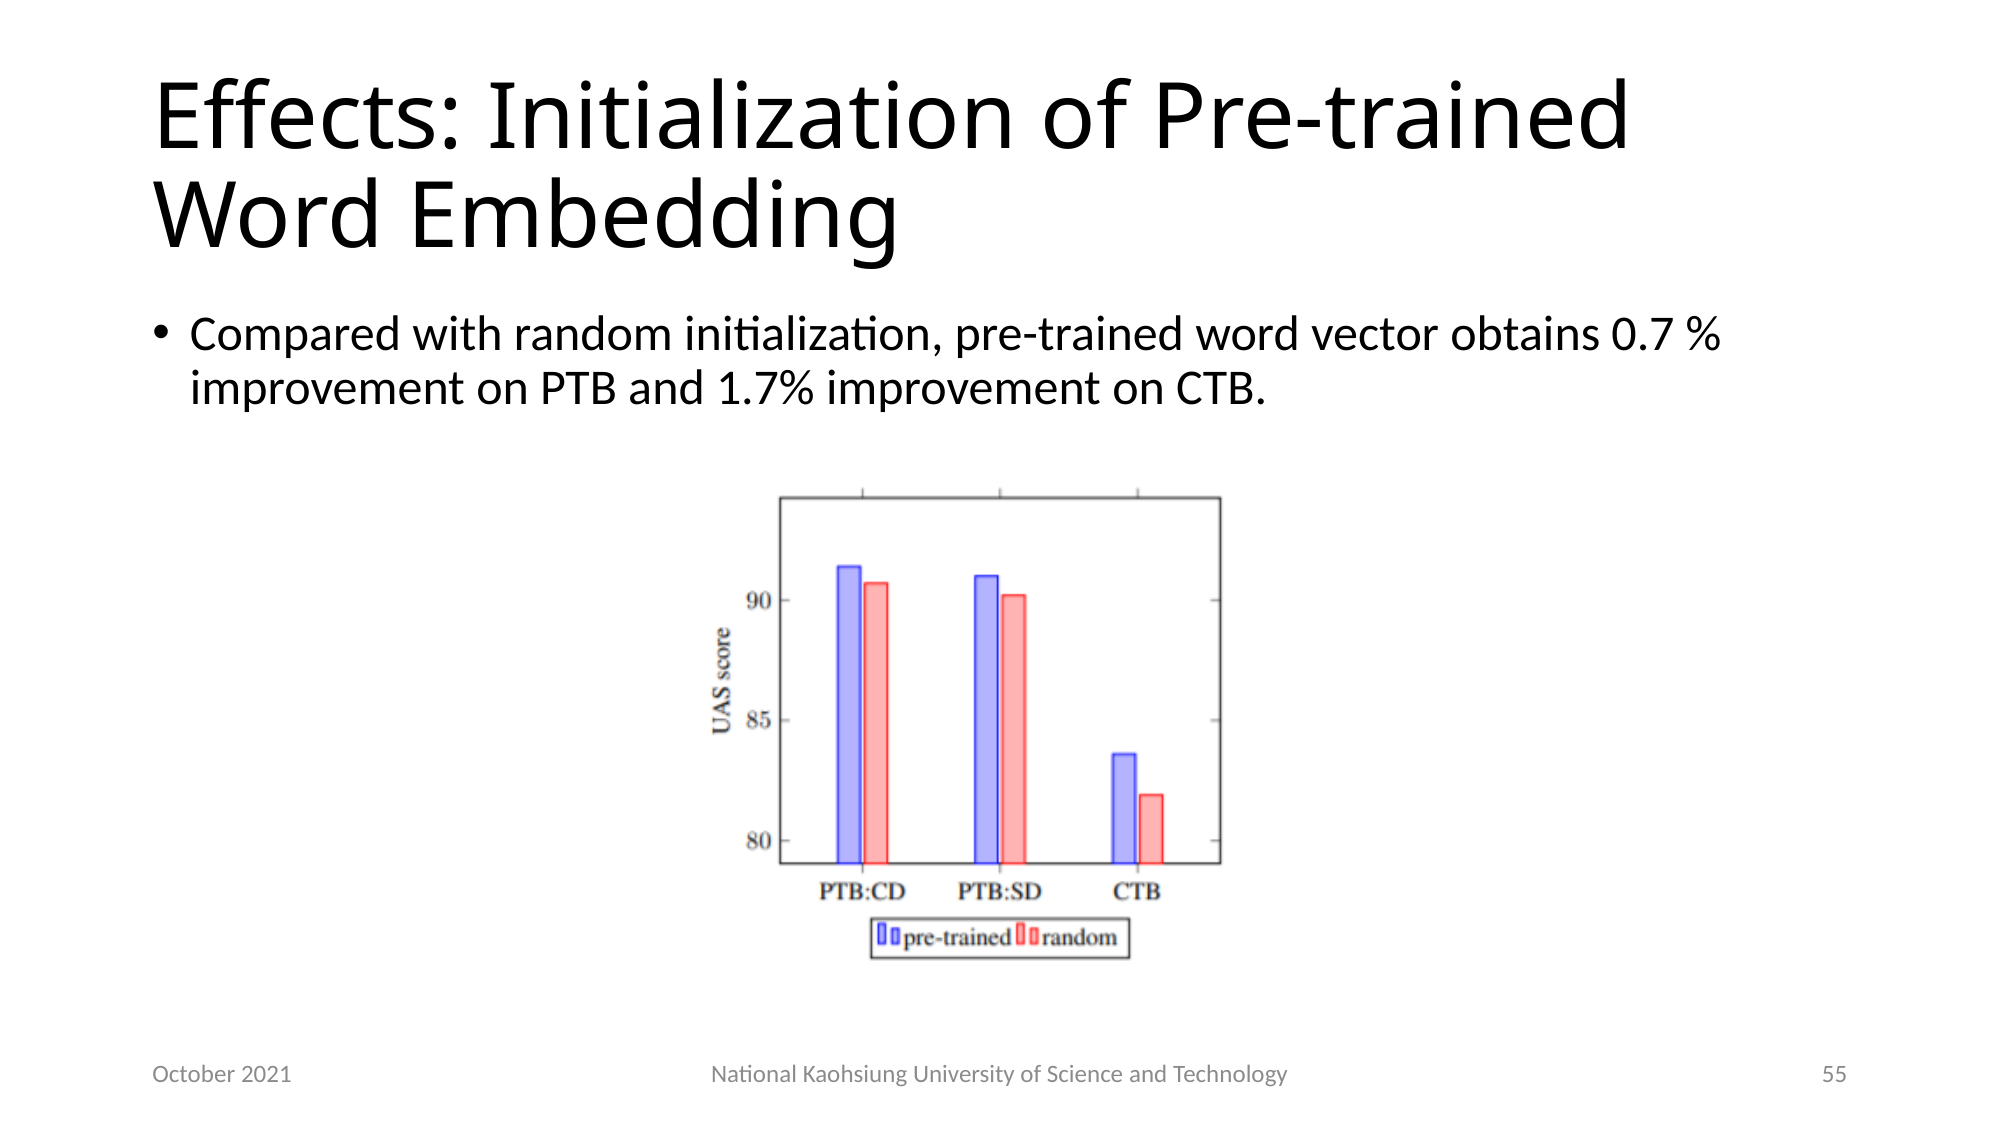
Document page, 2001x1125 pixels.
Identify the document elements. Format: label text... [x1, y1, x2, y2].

picture [706, 449, 1234, 980]
footer National Kaohsiung University of Science and Technology [662, 1042, 1338, 1103]
slide_number 55 [1412, 1042, 1863, 1103]
title Effects: Initialization of Pre-trained Word Embedding [137, 59, 1863, 278]
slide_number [137, 1042, 588, 1103]
list Compared with random initialization, pre-trained word vector obtains 0.7 % improvement on PTB and 1.7% improvement on CTB. [137, 299, 1863, 1014]
